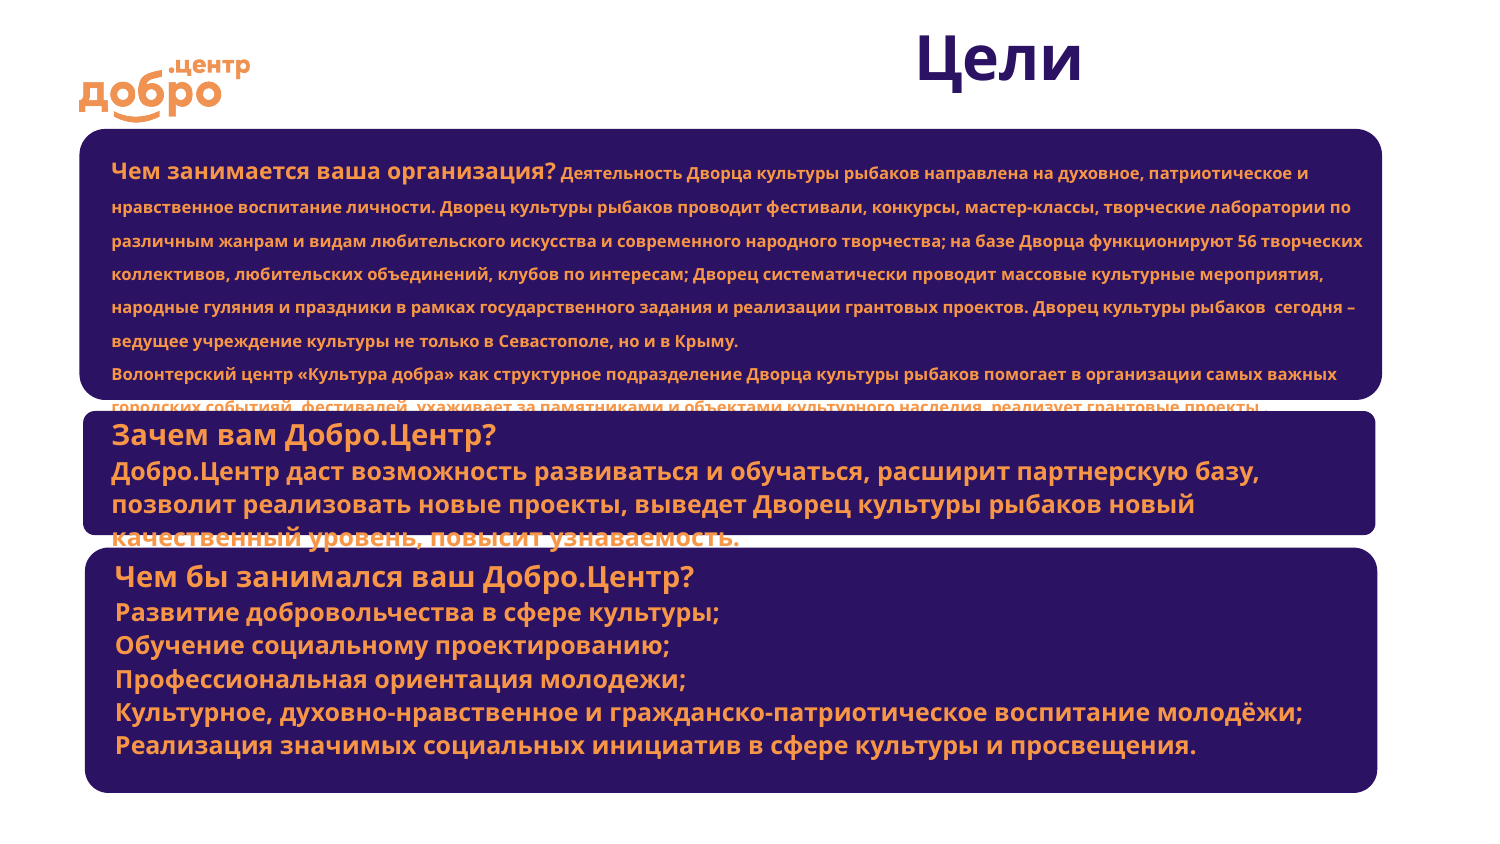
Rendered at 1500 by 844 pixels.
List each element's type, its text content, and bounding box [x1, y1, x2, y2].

text_box Чем занимается ваша организация? Деятельность Дворца культуры рыбаков направлена на духовное, патриотическое и нравственное воспитание личности. Дворец культуры рыбаков проводит фестивали, конкурсы, мастер-классы, творческие лаборатории по различным жанрам и видам любительского искусства и современного народного творчества; на базе Дворца функционируют 56 творческих коллективов, любительских объединений, клубов по интересам; Дворец систематически проводит массовые культурные мероприятия, народные гуляния и праздники в рамках государственного задания и реализации грантовых проектов. Дворец культуры рыбаков сегодня – ведущее учреждение культуры не только в Севастополе, но и в Крыму. Волонтерский центр «Культура добра» как структурное подразделение Дворца культуры рыбаков помогает в организации самых важных городских событияй, фестивалей, ухаживает за памятниками и объектами культурного наследия, реализует грантовые проекты . [109, 148, 1370, 410]
text_box Чем бы занимался ваш Добро.Центр? Развитие добровольчества в сфере культуры; Обучение социальному проектированию; Профессиональная ориентация молодежи; Культурное, духовно-нравственное и гражданско-патриотическое воспитание молодёжи; Реализация значимых социальных инициатив в сфере культуры и просвещения. [112, 557, 1350, 760]
text_box [80, 408, 1378, 538]
text_box Цели [912, 15, 1213, 93]
picture [79, 59, 251, 123]
text_box [77, 126, 1385, 403]
text_box [82, 545, 1380, 796]
text_box Зачем вам Добро.Центр? Добро.Центр даст возможность развиваться и обучаться, расширит партнерскую базу, позволит реализовать новые проекты, выведет Дворец культуры рыбаков новый качественный уровень, повысит узнаваемость. [109, 416, 1350, 552]
